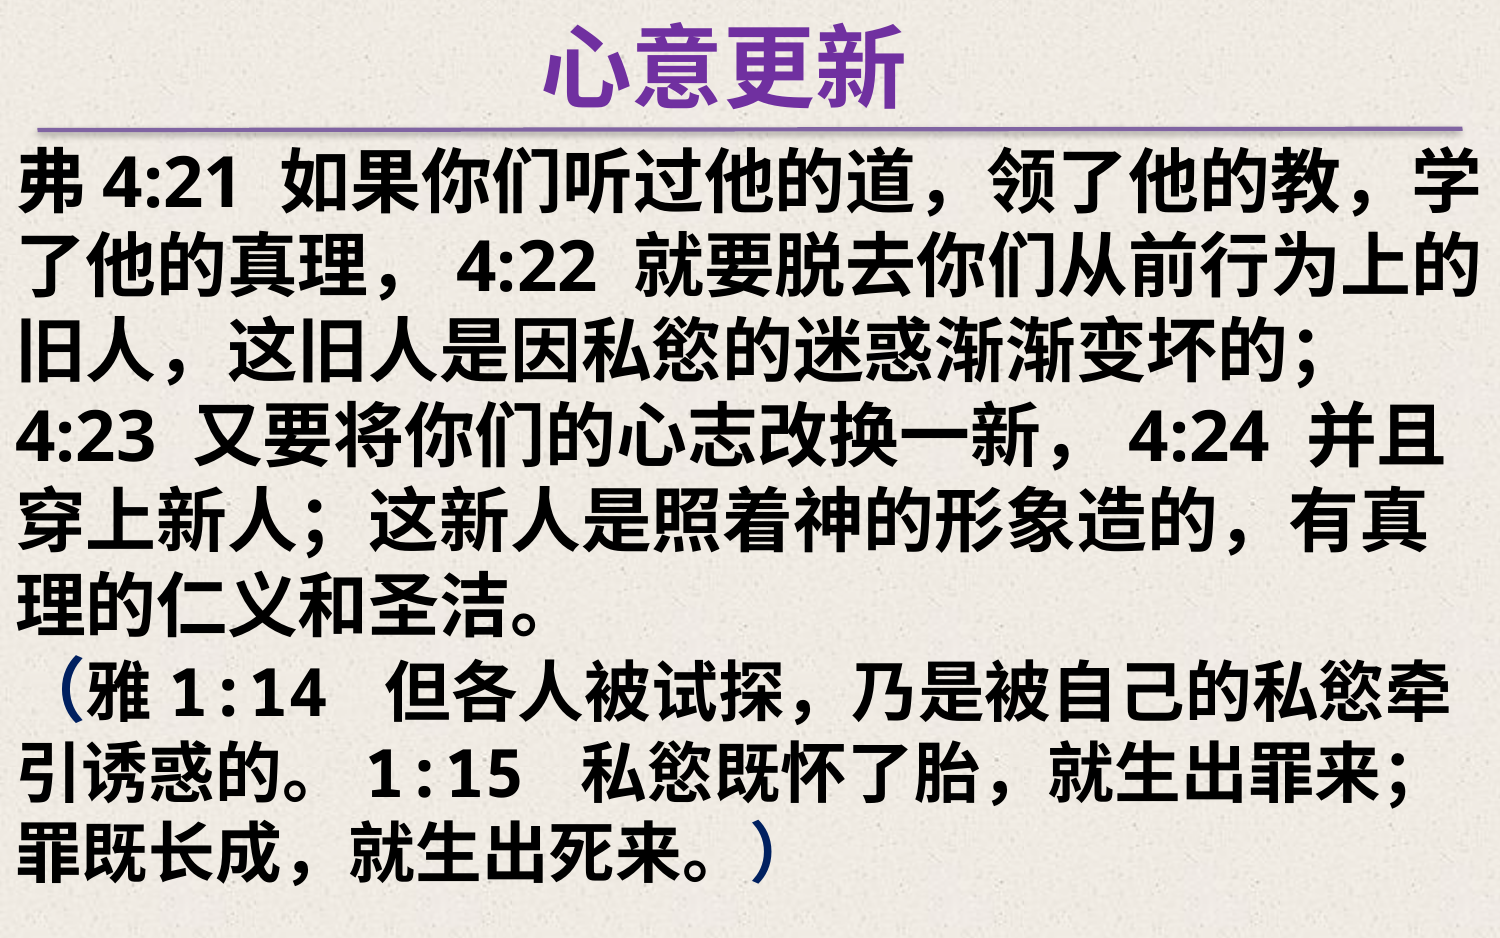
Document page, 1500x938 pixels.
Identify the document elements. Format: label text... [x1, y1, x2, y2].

text_box 弗4:21 如果你们听过他的道，领了他的教，学了他的真理，4:22 就要脱去你们从前行为上的旧人，这旧人是因私慾的迷惑渐渐变坏的；4:23 又要将你们的心志改换一新，4:24 并且穿上新人；这新人是照着神的形象造的，有真理的仁义和圣洁。 （雅1:14 但各人被试探，乃是被自己的私慾牵引诱惑的。1:15 私慾既怀了胎，就生出罪来；罪既长成，就生出死来。） [0, 128, 1500, 748]
text_box 心意更新 [524, 2, 1200, 125]
